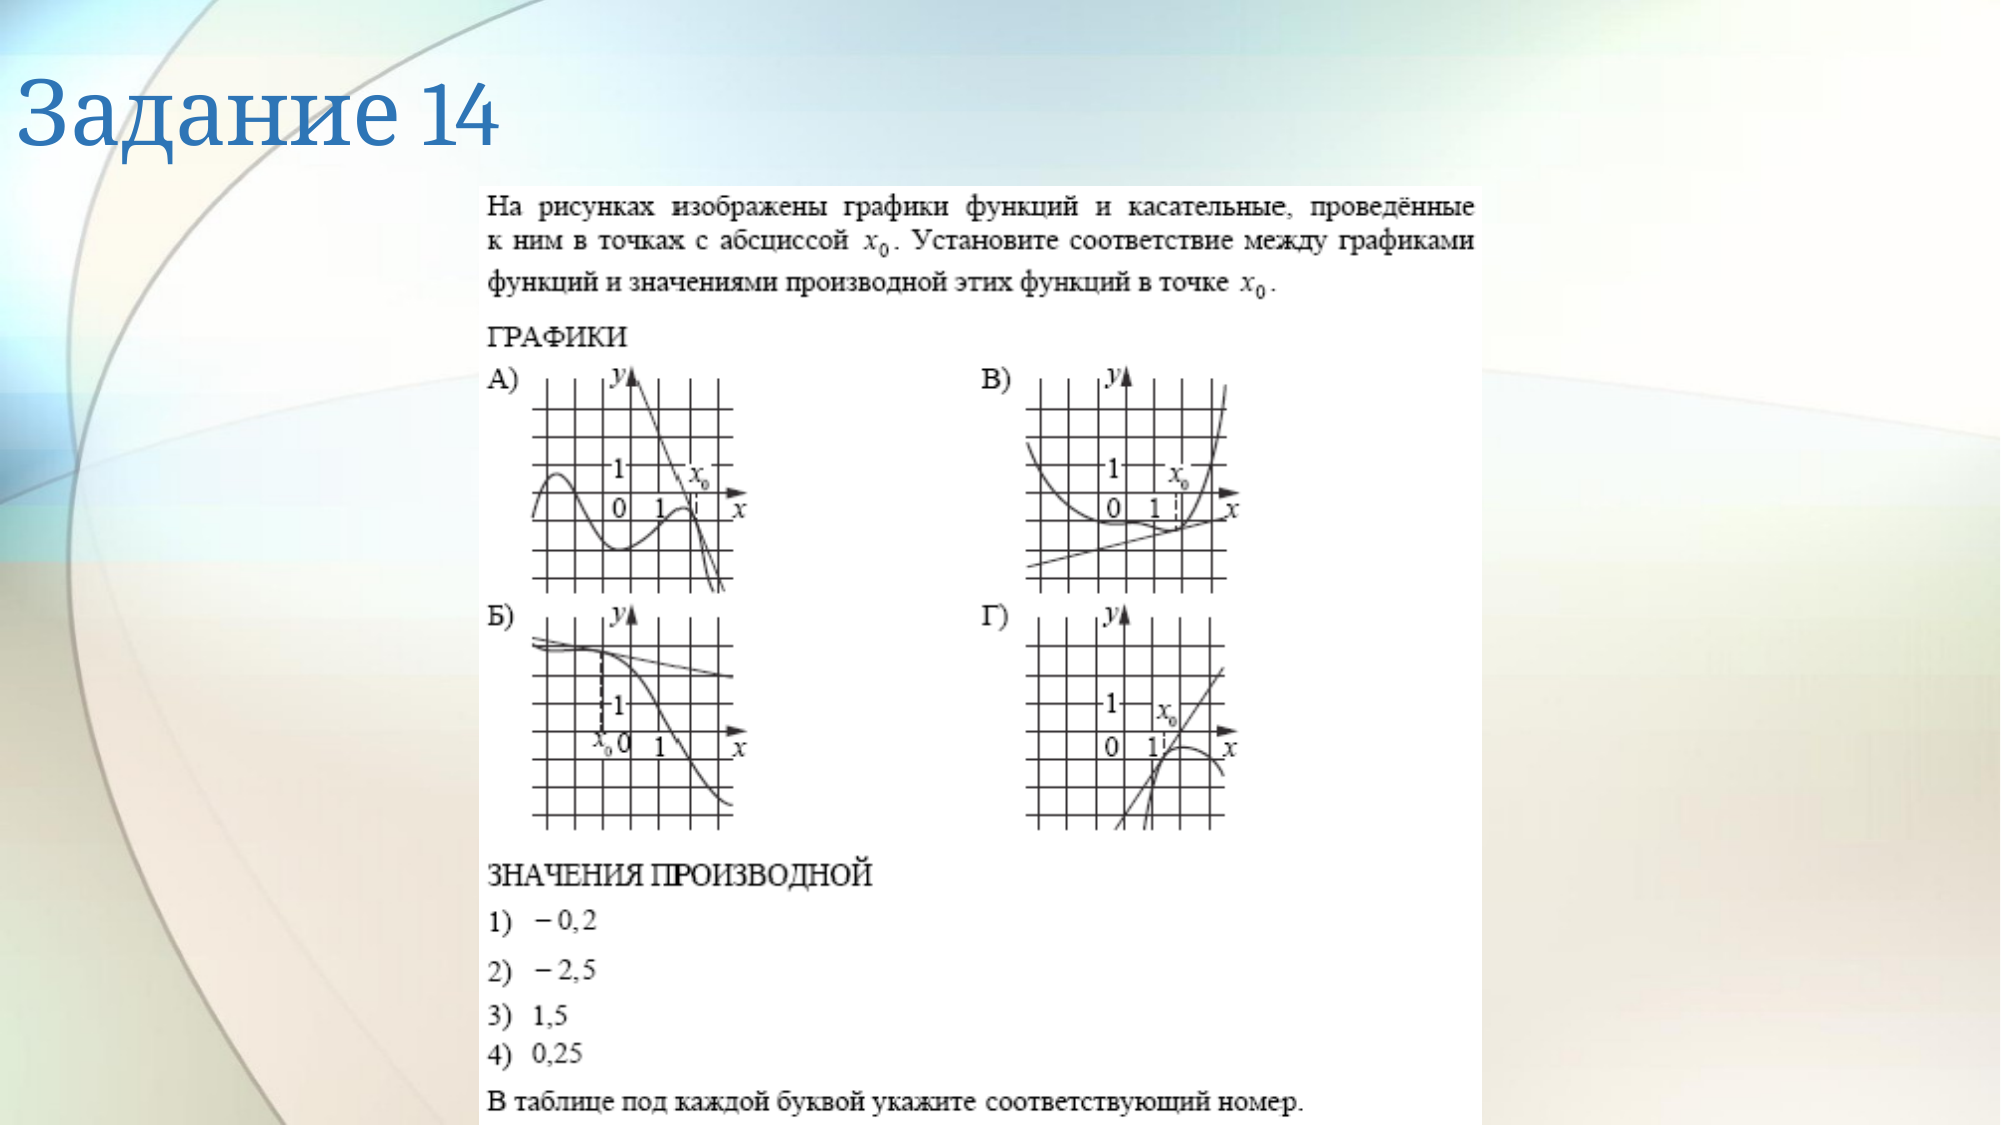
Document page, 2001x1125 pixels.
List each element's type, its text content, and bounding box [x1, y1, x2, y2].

title Задание 14 [0, 0, 1482, 218]
picture [0, 0, 2001, 1125]
